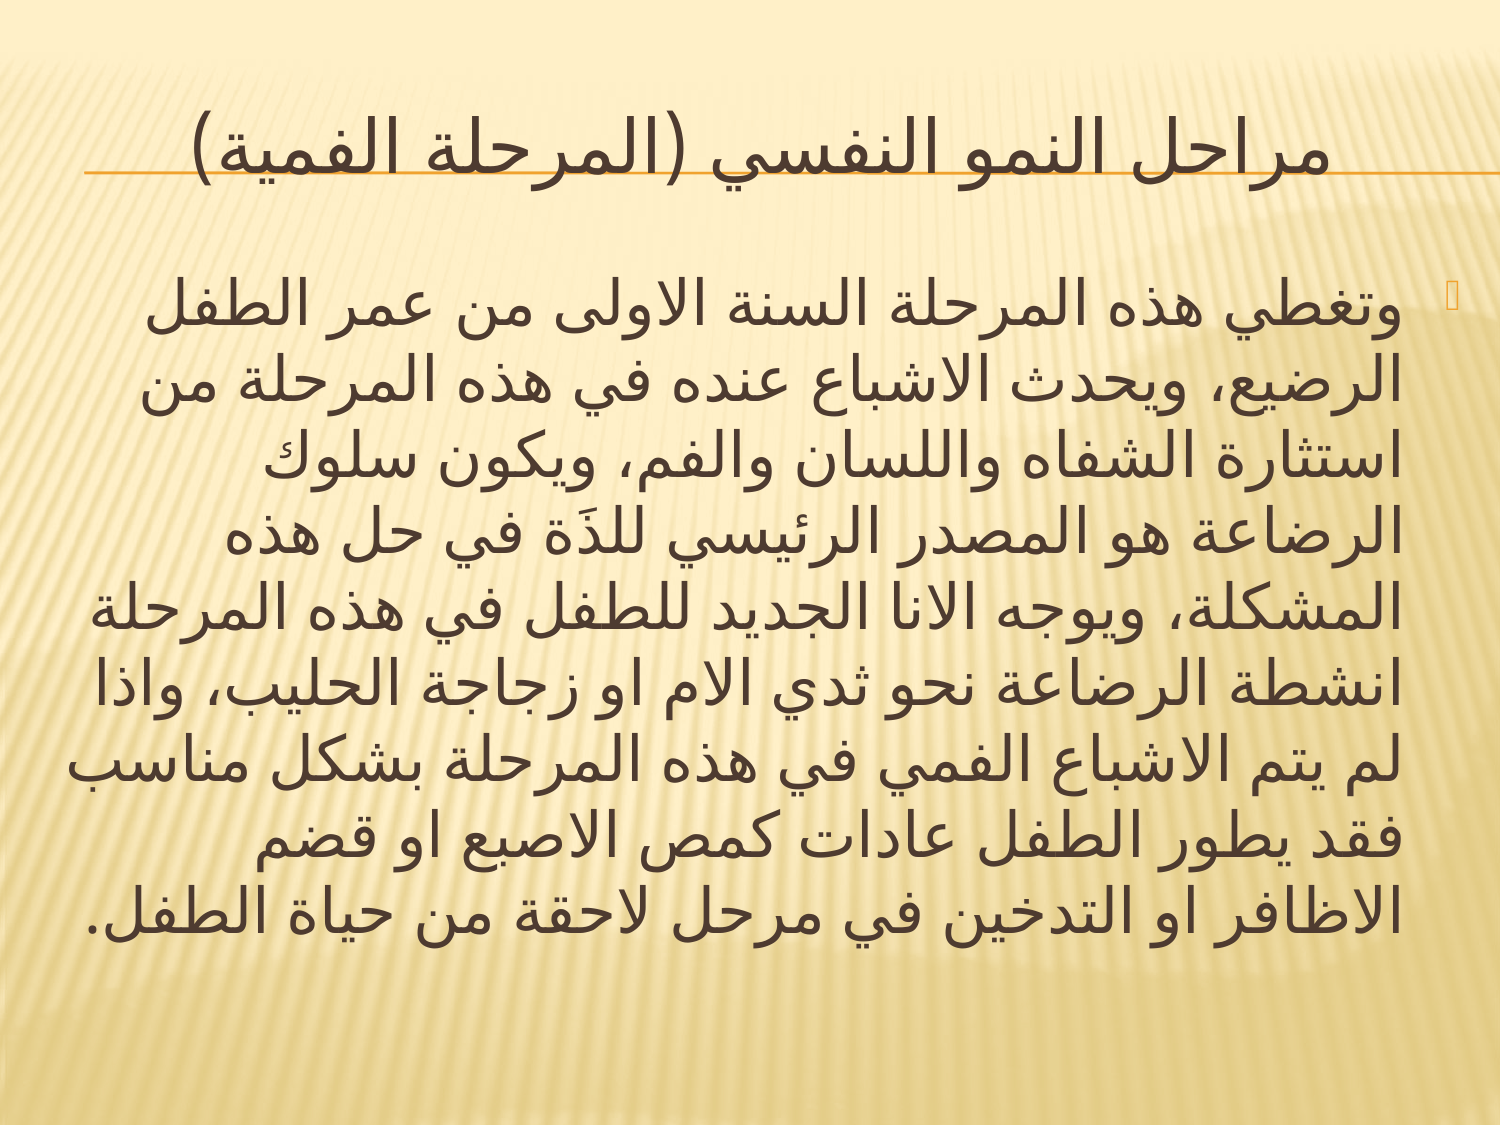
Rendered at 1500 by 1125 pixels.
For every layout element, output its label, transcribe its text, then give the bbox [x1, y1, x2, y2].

list وتغطي هذه المرحلة السنة الاولى من عمر الطفل الرضيع، ويحدث الاشباع عنده في هذه المرحلة من استثارة الشفاه واللسان والفم، ويكون سلوك الرضاعة هو المصدر الرئيسي للذَة في حل هذه المشكلة، ويوجه الانا الجديد للطفل في هذه المرحلة انشطة الرضاعة نحو ثدي الام او زجاجة الحليب، واذا لم يتم الاشباع الفمي في هذه المرحلة بشكل مناسب فقد يطور الطفل عادات كمص الاصبع او قضم الاظافر او التدخين في مرحل لاحقة من حياة الطفل. [50, 254, 1475, 998]
title مراحل النمو النفسي (المرحلة الفمية) [50, 75, 1475, 213]
